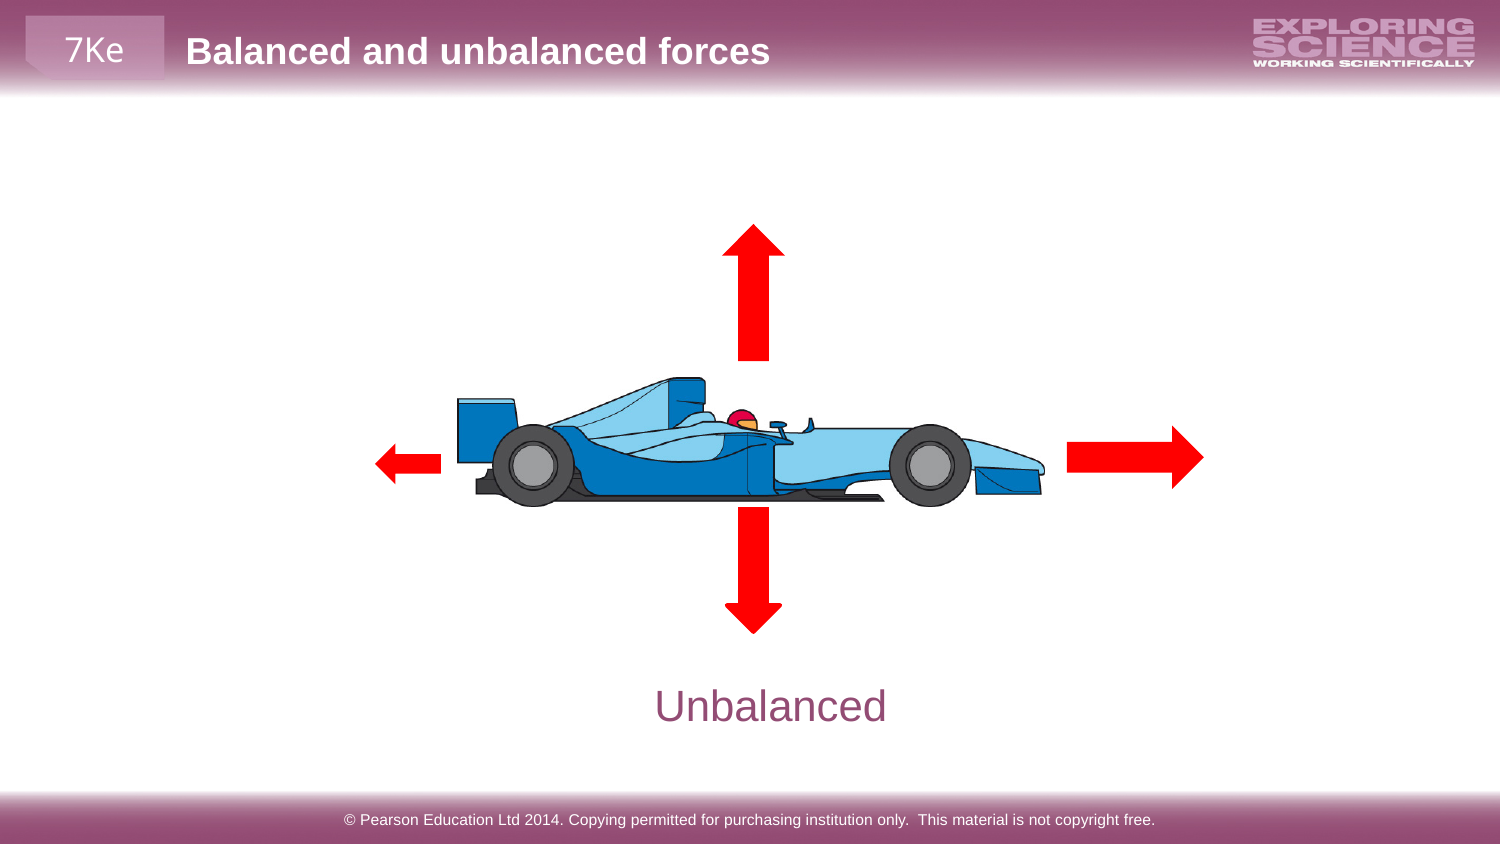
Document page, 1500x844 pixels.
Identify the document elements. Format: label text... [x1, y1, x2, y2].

text_box [1068, 430, 1201, 484]
list Unbalanced [632, 669, 910, 740]
text_box [726, 226, 781, 359]
picture [0, 787, 1500, 844]
picture [457, 377, 1045, 507]
text_box [377, 448, 439, 480]
picture [0, 0, 1500, 99]
text_box [724, 515, 782, 634]
footer © Pearson Education Ltd 2014. Copying permitted for purchasing institution only. This material is not copyright free. [76, 802, 1424, 839]
